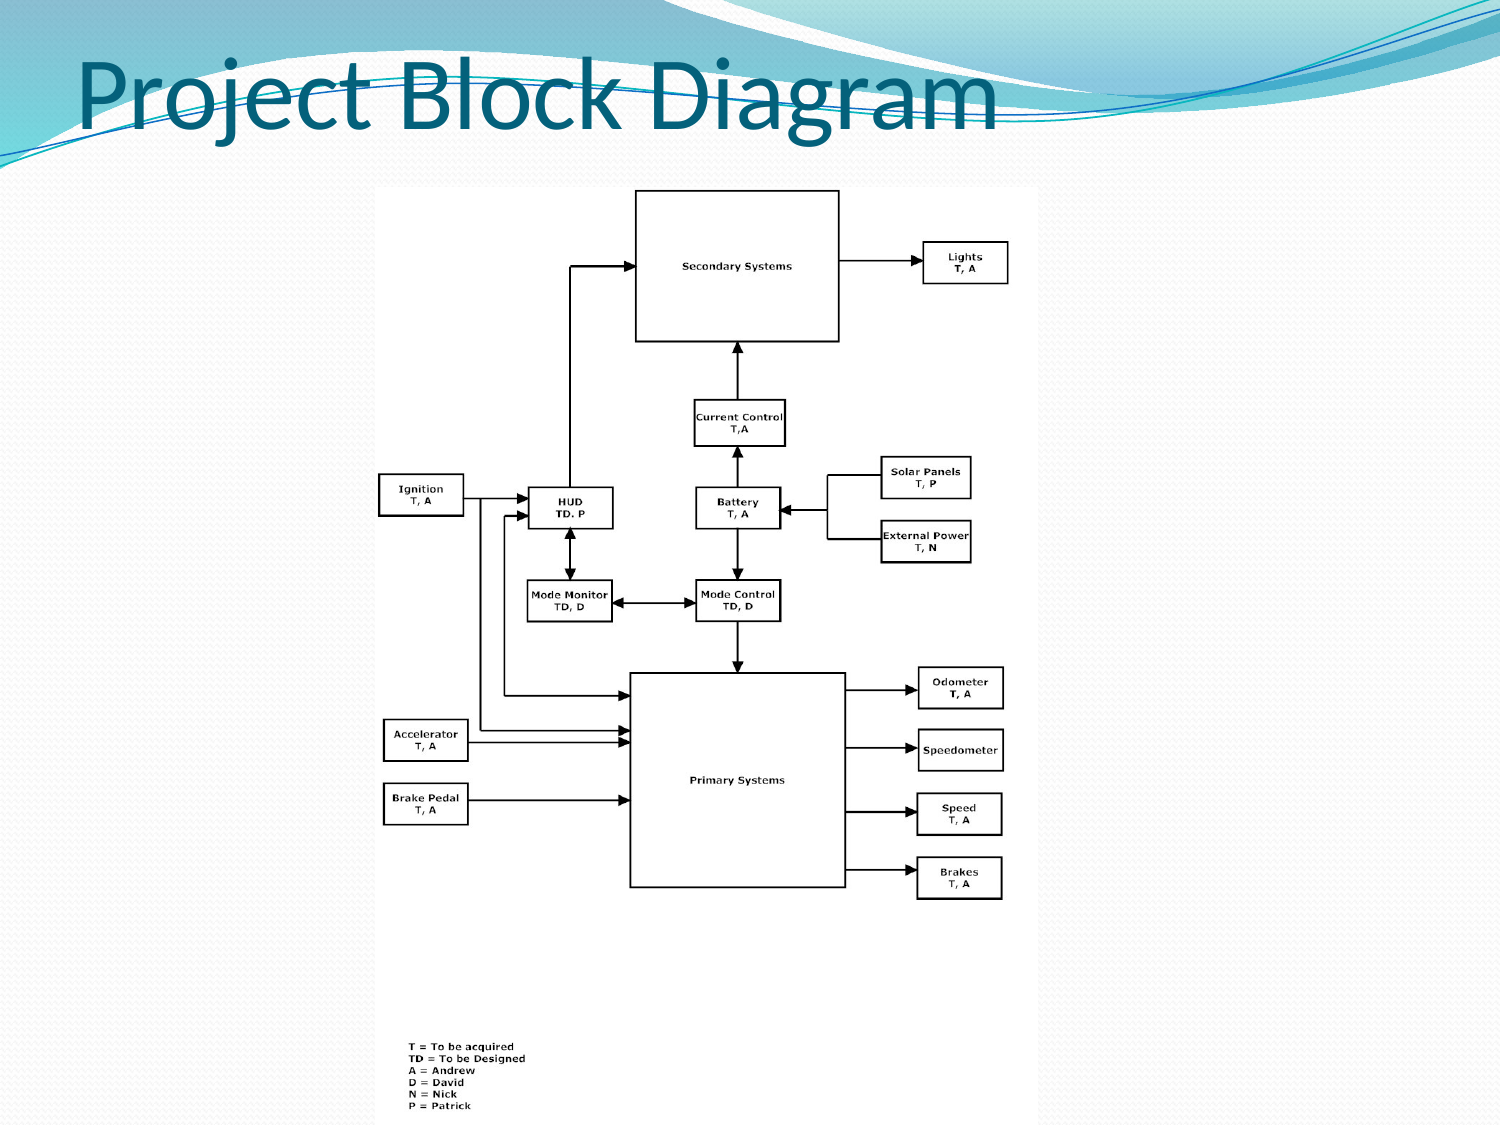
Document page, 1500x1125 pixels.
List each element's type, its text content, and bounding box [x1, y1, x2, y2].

title Project Block Diagram [75, 0, 1425, 150]
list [374, 187, 1038, 1125]
